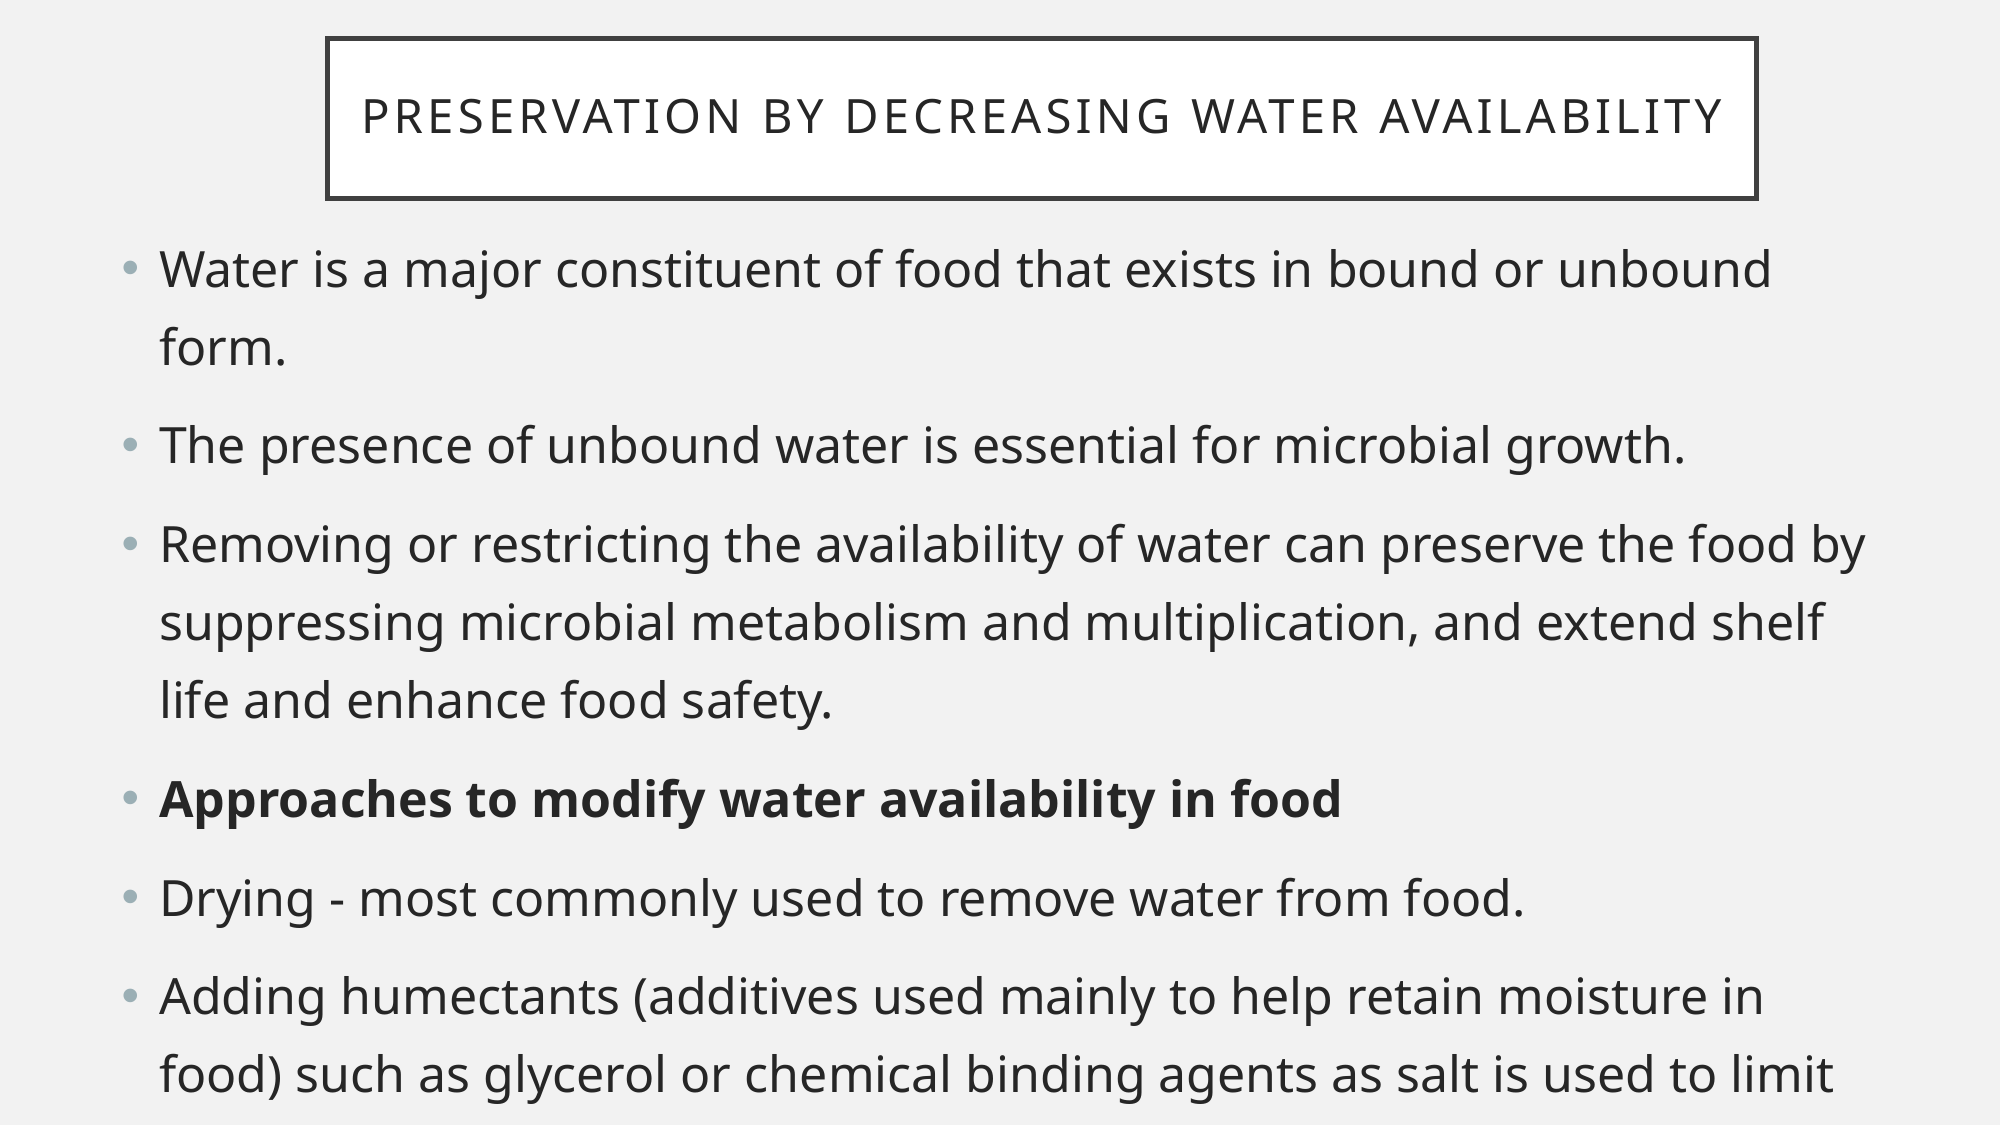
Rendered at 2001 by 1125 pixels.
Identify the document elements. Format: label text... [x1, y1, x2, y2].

list Water is a major constituent of food that exists in bound or unbound form. The presence of unbound water is essential for microbial growth. Removing or restricting the availability of water can preserve the food by suppressing microbial metabolism and multiplication, and extend shelf life and enhance food safety. Approaches to modify water availability in food Drying - most commonly used to remove water from food. Adding humectants (additives used mainly to help retain moisture in food) such as glycerol or chemical binding agents as salt is used to limit water availability for microbial growth in food [106, 211, 1914, 1059]
title Preservation by Decreasing Water availability [325, 36, 1759, 201]
